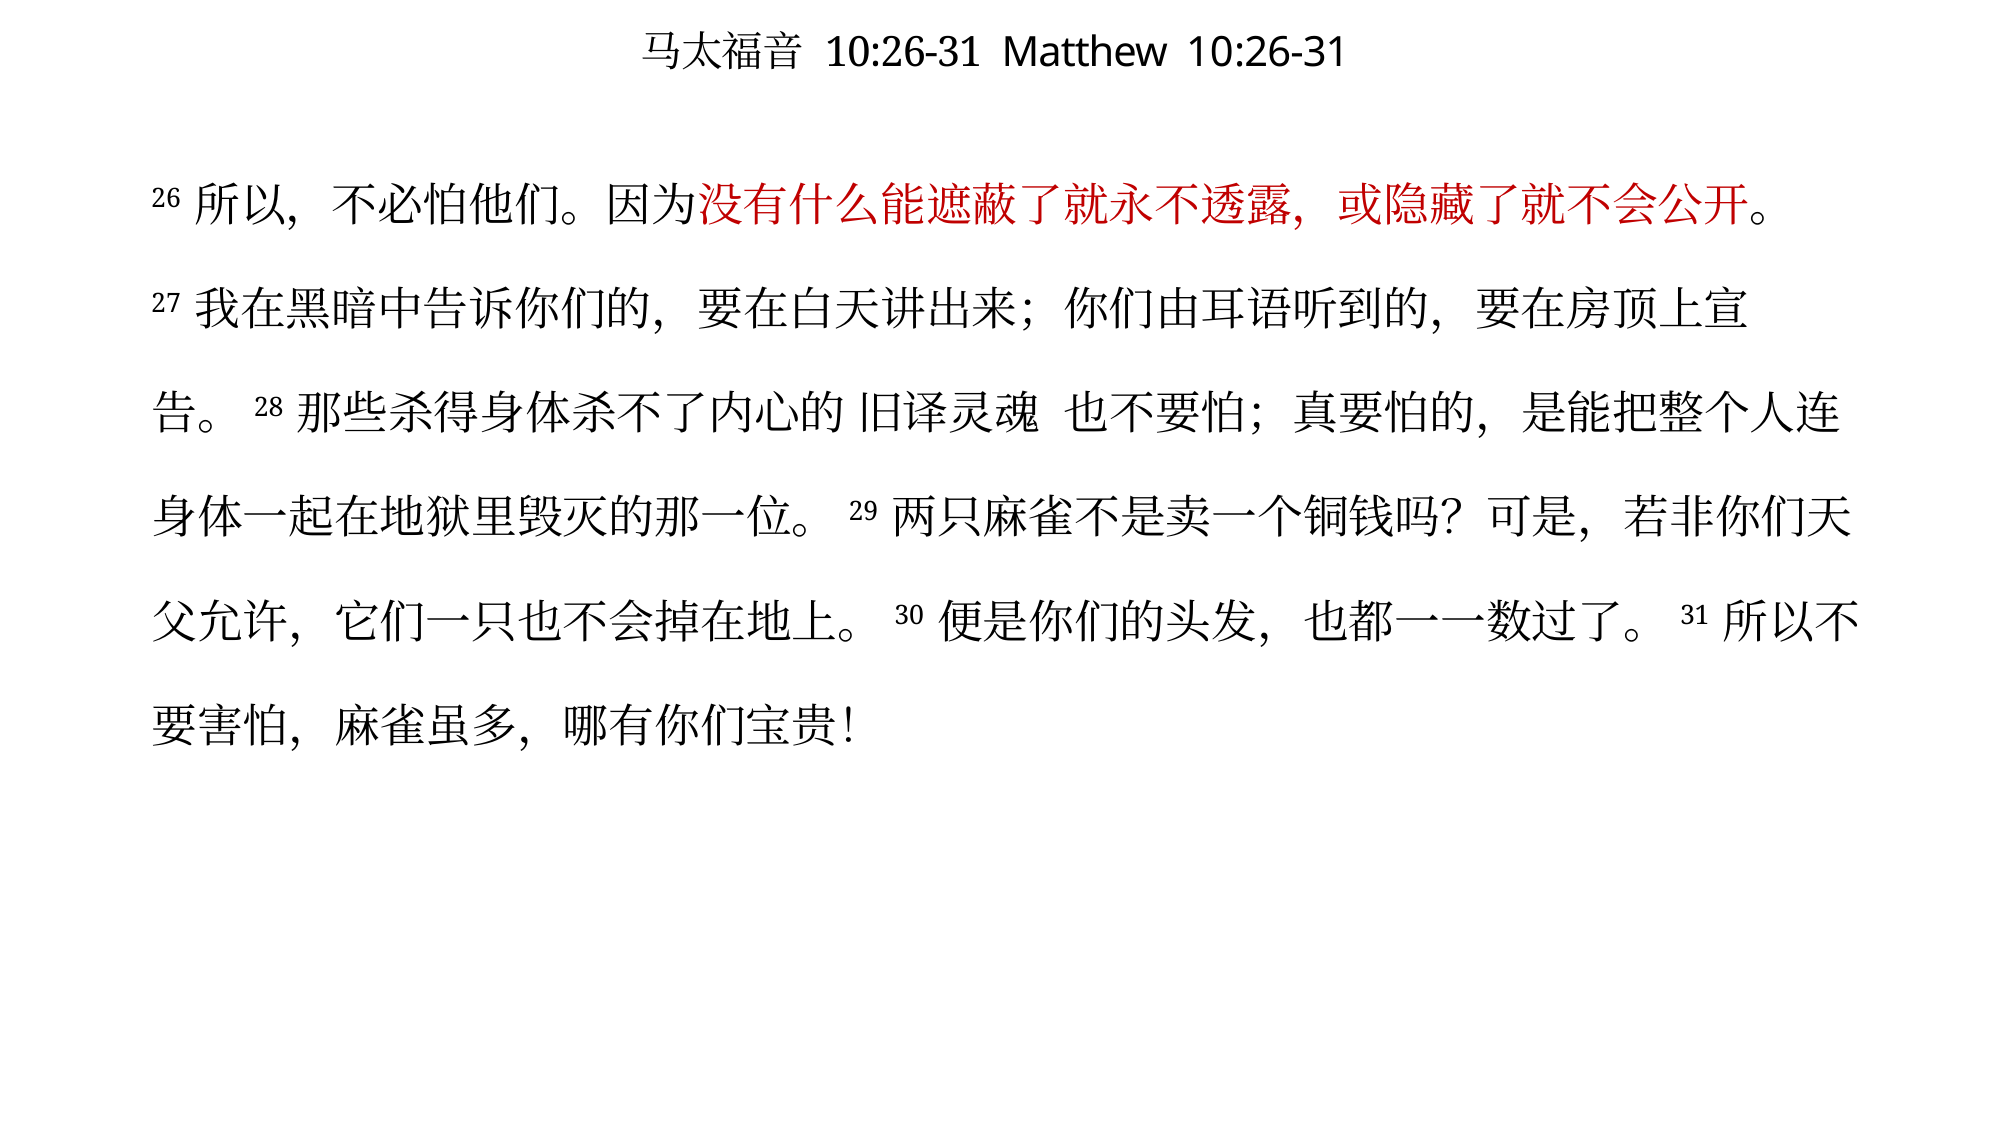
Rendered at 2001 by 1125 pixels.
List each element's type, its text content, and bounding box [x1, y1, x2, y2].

list 26 所以，不必怕他们。因为没有什么能遮蔽了就永不透露，或隐藏了就不会公开。 27 我在黑暗中告诉你们的，要在白天讲出来；你们由耳语听到的，要在房顶上宣告。28 那些杀得身体杀不了内心的 旧译灵魂 也不要怕；真要怕的，是能把整个人连身体一起在地狱里毁灭的那一位。29 两只麻雀不是卖一个铜钱吗？可是，若非你们天父允许，它们一只也不会掉在地上。30 便是你们的头发，也都一一数过了。31 所以不要害怕，麻雀虽多，哪有你们宝贵！ [98, 118, 1896, 1092]
title 马太福音 10:26-31 Matthew 10:26-31 [137, 4, 1863, 103]
